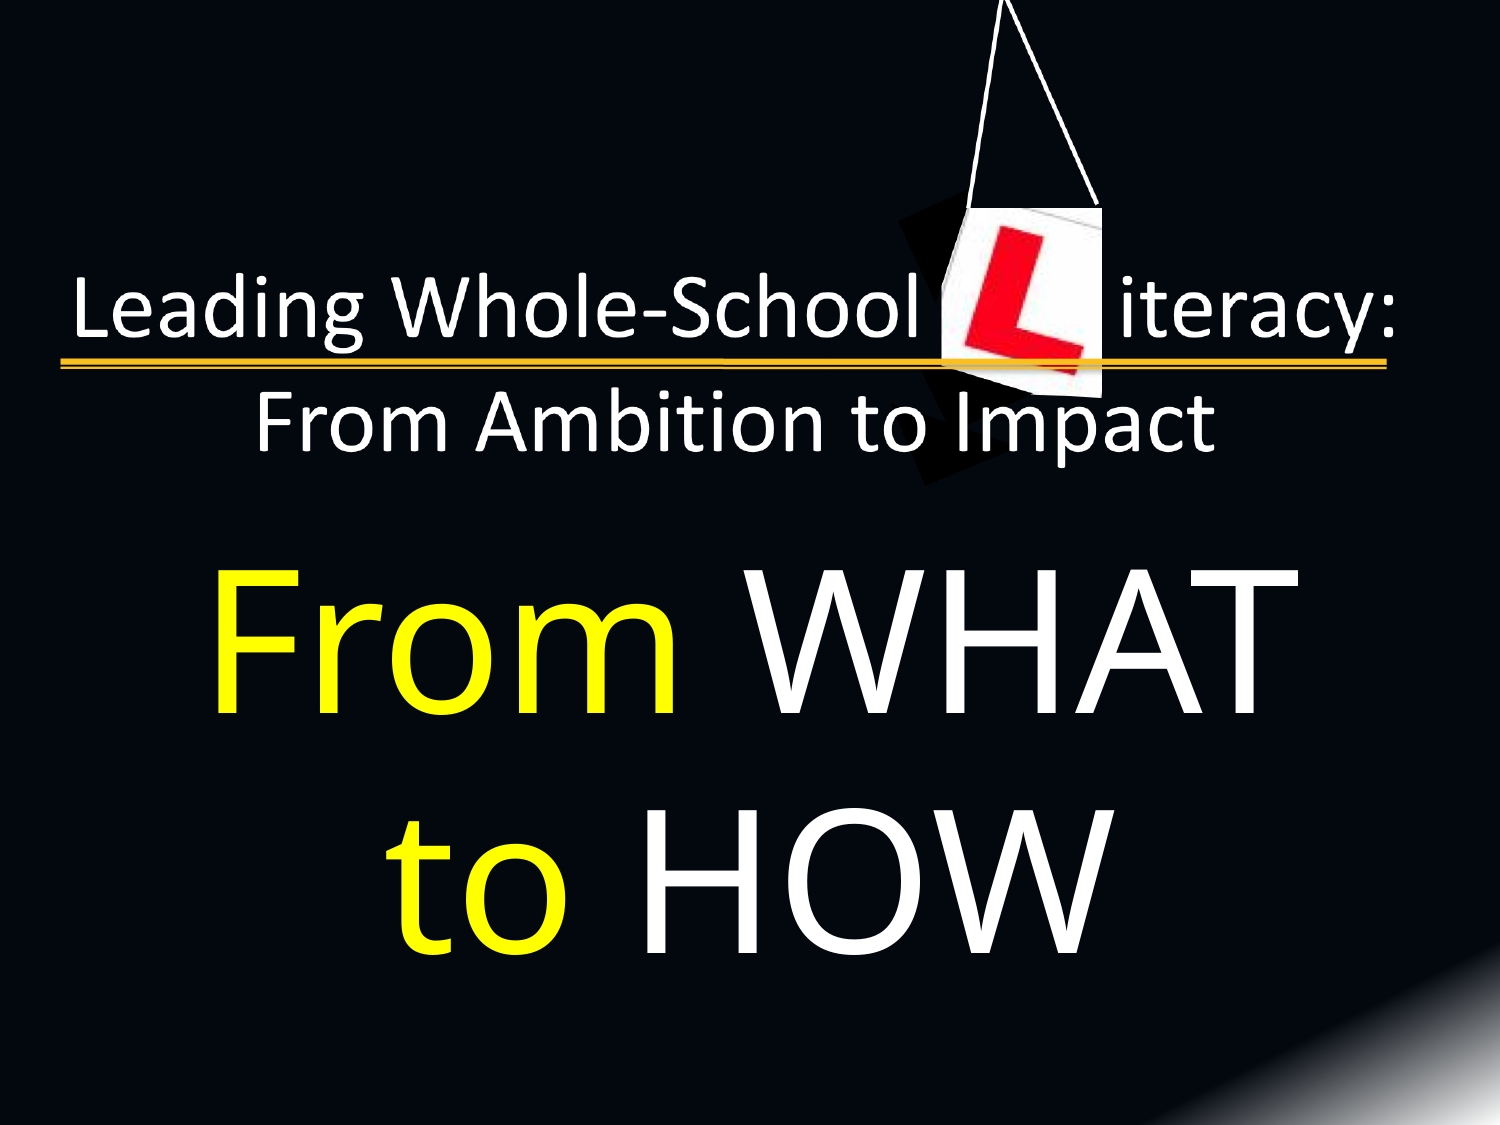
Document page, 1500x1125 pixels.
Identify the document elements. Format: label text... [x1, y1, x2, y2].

picture [0, 0, 1500, 522]
title From WHAT to HOW [112, 633, 1388, 875]
